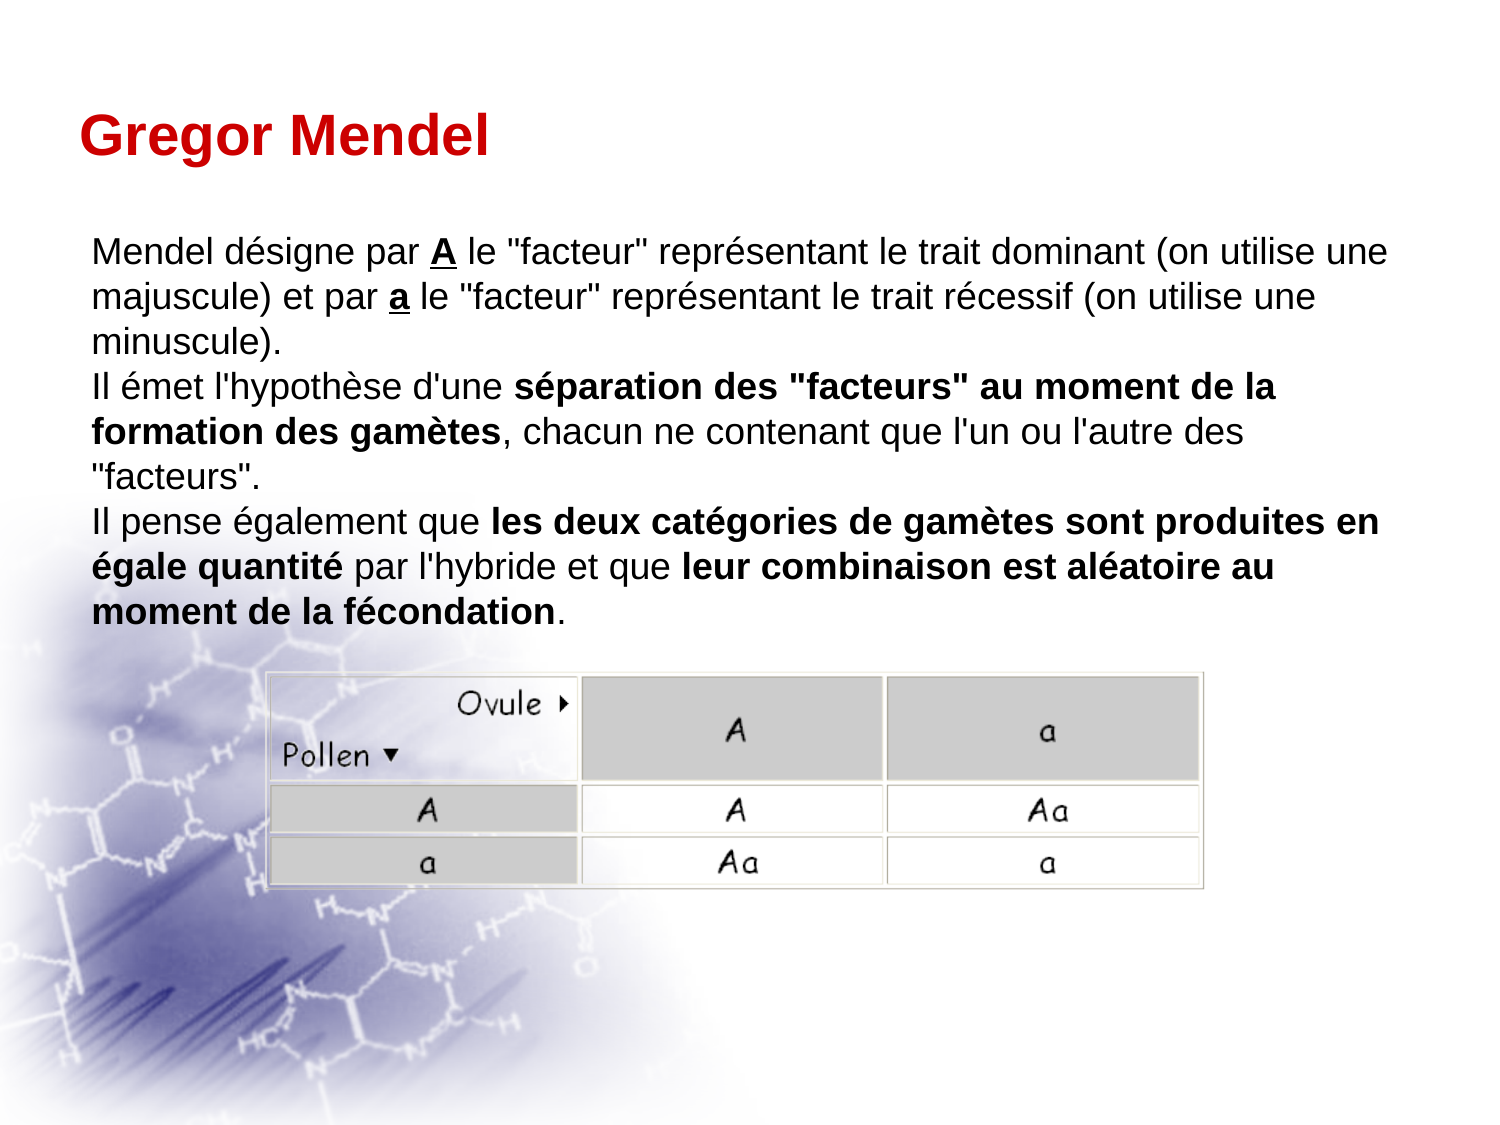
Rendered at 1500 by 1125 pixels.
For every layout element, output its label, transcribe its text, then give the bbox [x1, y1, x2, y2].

text_box Gregor Mendel [64, 90, 1436, 175]
text_box [120, 247, 151, 353]
text_box Mendel désigne par A le "facteur" représentant le trait dominant (on utilise une majuscule) et par a le "facteur" représentant le trait récessif (on utilise une minuscule). Il émet l'hypothèse d'une séparation des "facteurs" au moment de la formation des gamètes, chacun ne contenant que l'un ou l'autre des "facteurs". Il pense également que les deux catégories de gamètes sont produites en égale quantité par l'hybride et que leur combinaison est aléatoire au moment de la fécondation. [76, 219, 1412, 640]
picture [0, 488, 1236, 1125]
